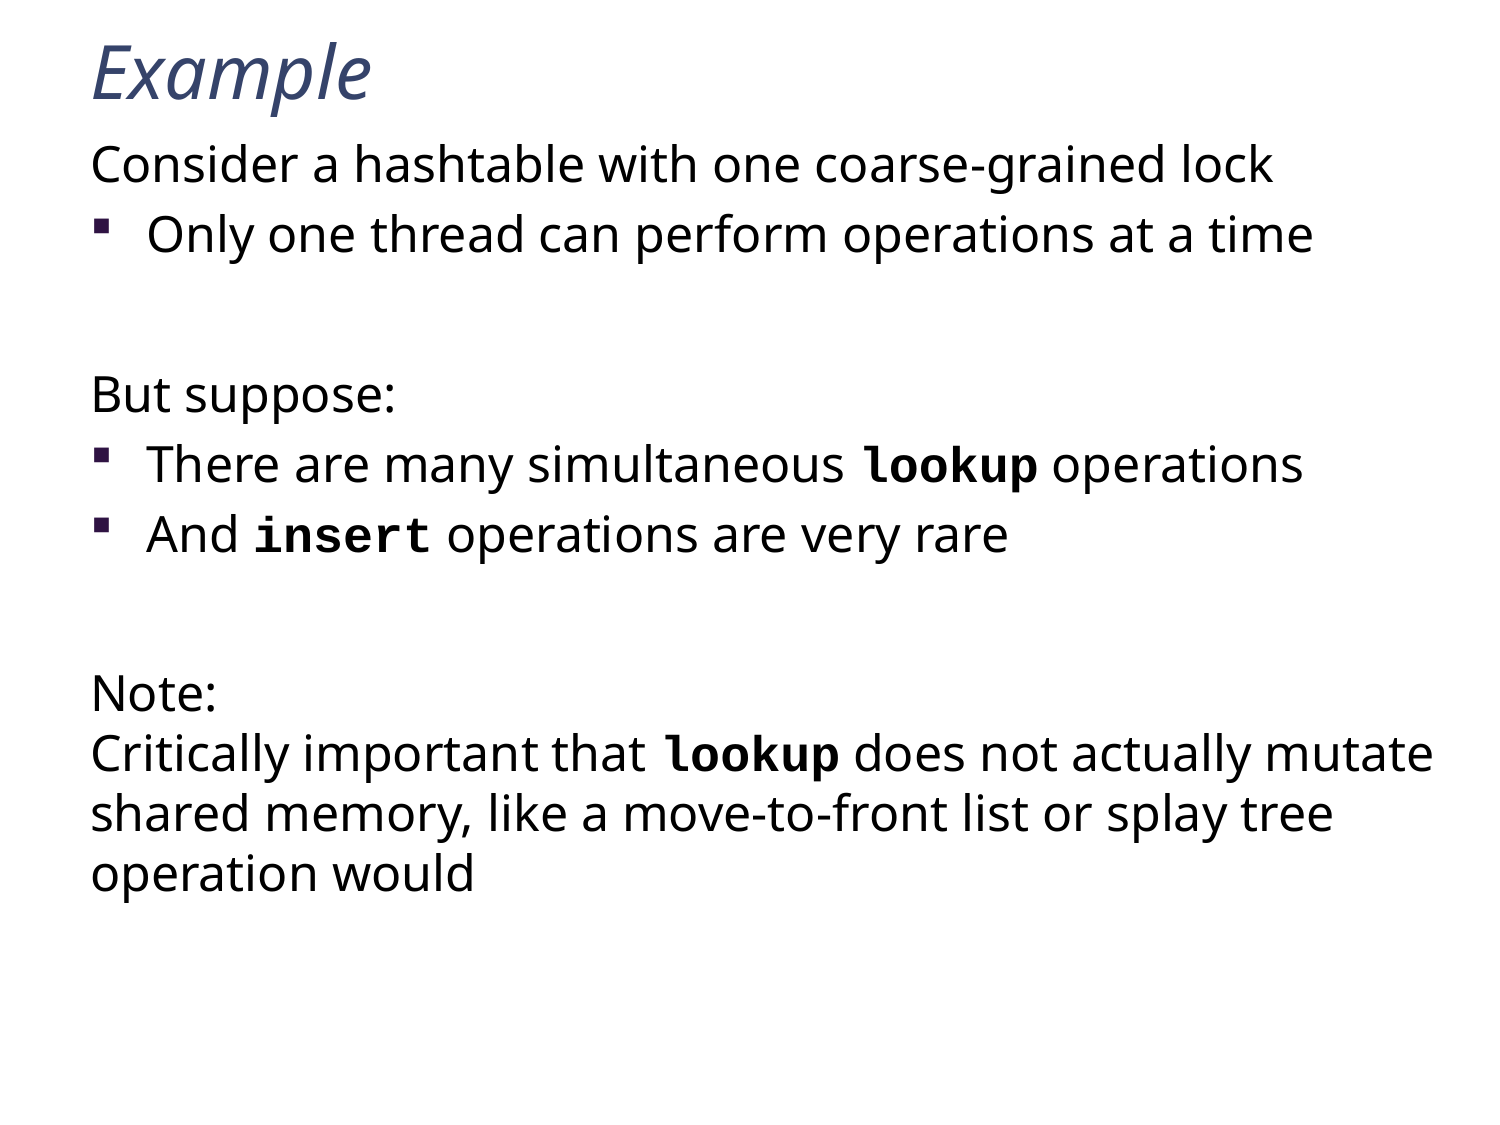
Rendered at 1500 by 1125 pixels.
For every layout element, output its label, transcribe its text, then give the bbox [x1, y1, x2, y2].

title Example [75, 24, 1463, 105]
list Consider a hashtable with one coarse-grained lock Only one thread can perform operations at a time But suppose: There are many simultaneous lookup operations And insert operations are very rare Note: Critically important that lookup does not actually mutate shared memory, like a move-to-front list or splay tree operation would [75, 125, 1463, 1025]
